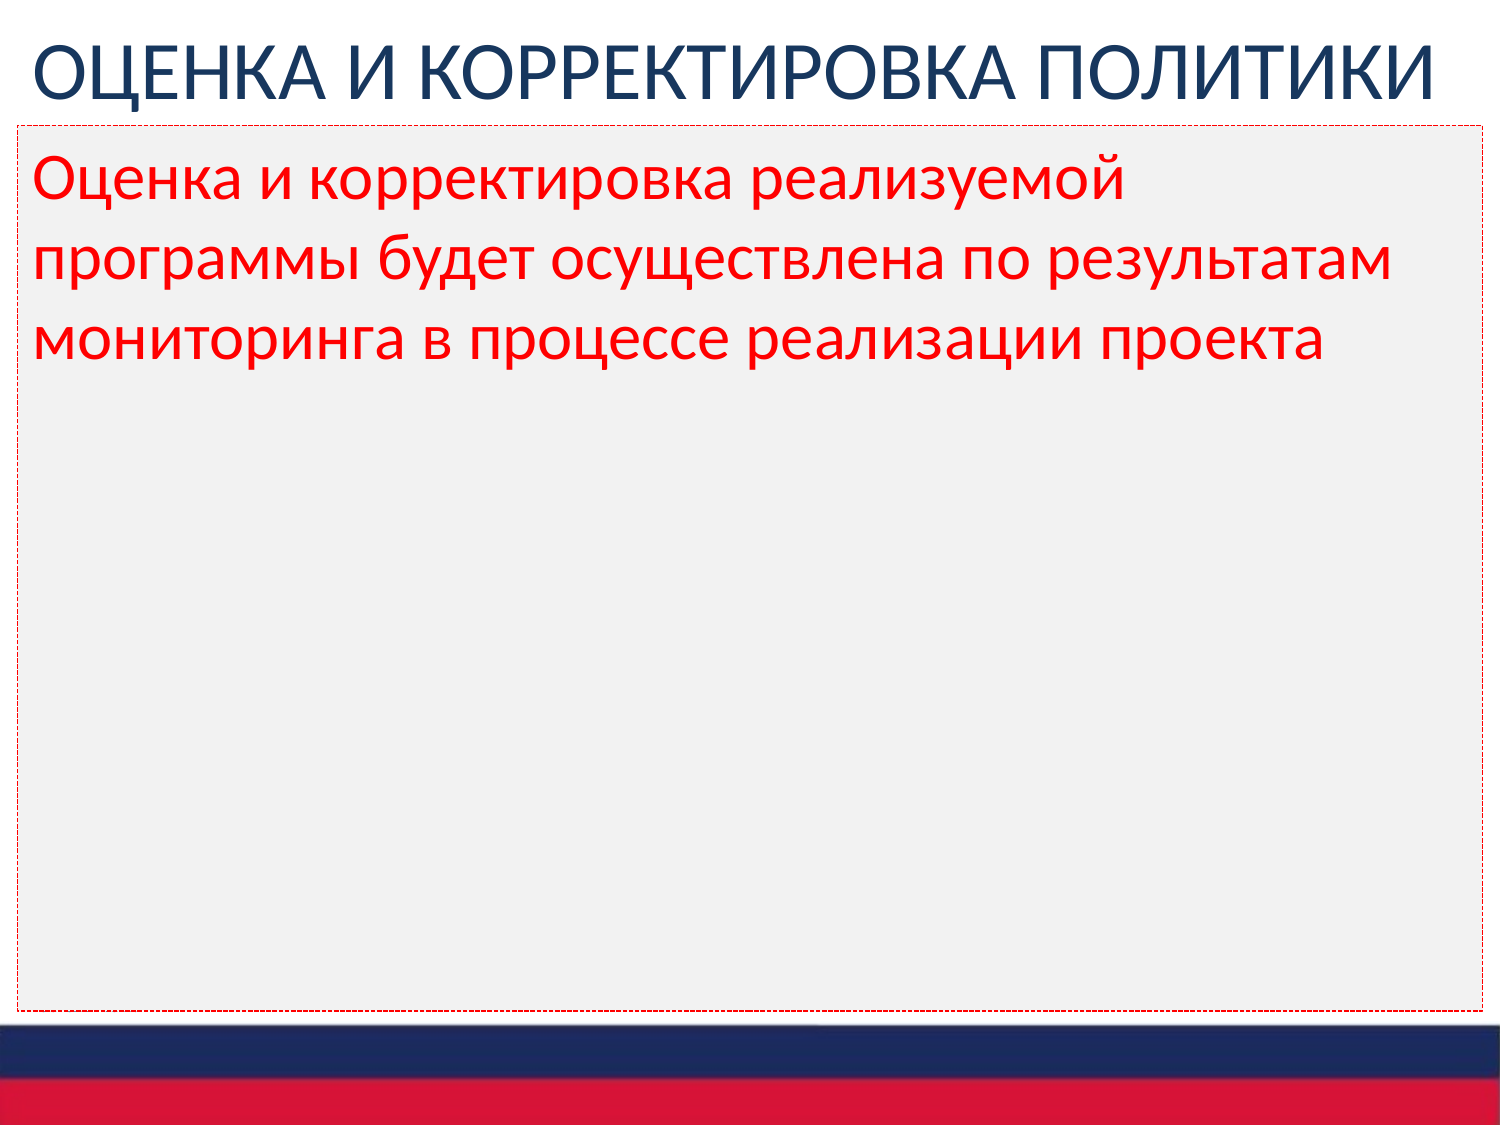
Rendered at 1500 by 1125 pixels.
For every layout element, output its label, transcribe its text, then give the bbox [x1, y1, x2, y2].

text_box Оценка и корректировка реализуемой программы будет осуществлена по результатам мониторинга в процессе реализации проекта [16, 123, 1484, 1013]
text_box ЕСЛИ ПРОБЛЕМА (ПРОБЛЕМЫ) НЕ РЕШЕНА/НЕ РЕШЕНЫ С ПЕРВОГО ЦИКЛА, ТО ПЕРЕХОДИТЕ НА СЛЕДУЮЩИЙ СЛАЙД «КООРЕКТИРОВКИ». ЕСЛИ РЕШЕНА – ВЫ ЗАКОНЧИЛИ РАБОТУ СО СХЕМОЙ. [23, 964, 1500, 1020]
text_box ОЦЕНКА И КОРРЕКТИРОВКА ПОЛИТИКИ [17, 9, 1500, 125]
picture [0, 1021, 1500, 1125]
